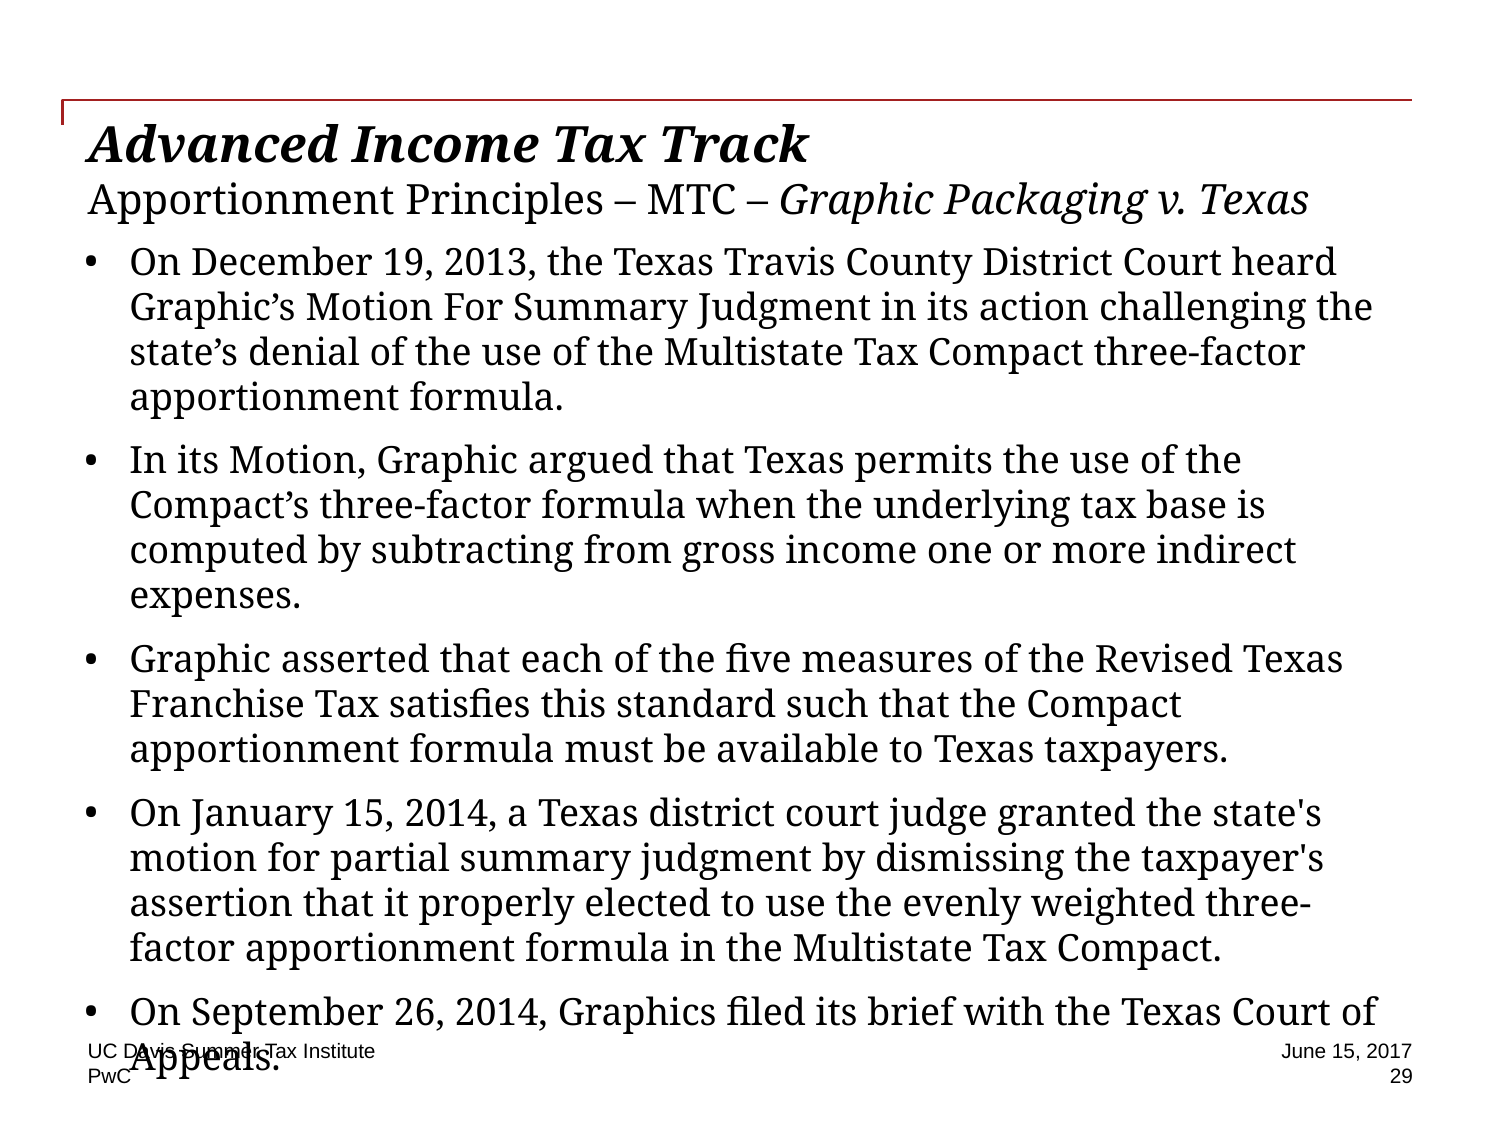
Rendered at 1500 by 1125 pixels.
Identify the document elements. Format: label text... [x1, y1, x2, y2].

title Advanced Income Tax Track Apportionment Principles – MTC – Graphic Packaging v. Texas [87, 112, 1413, 263]
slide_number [1162, 1037, 1413, 1063]
slide_number 29 [1162, 1063, 1413, 1088]
footer UC Davis Summer Tax Institute [87, 1037, 950, 1063]
list On December 19, 2013, the Texas Travis County District Court heard Graphic’s Motion For Summary Judgment in its action challenging the state’s denial of the use of the Multistate Tax Compact three-factor apportionment formula. In its Motion, Graphic argued that Texas permits the use of the Compact’s three-factor formula when the underlying tax base is computed by subtracting from gross income one or more indirect expenses. Graphic asserted that each of the five measures of the Revised Texas Franchise Tax satisfies this standard such that the Compact apportionment formula must be available to Texas taxpayers. On January 15, 2014, a Texas district court judge granted the state's motion for partial summary judgment by dismissing the taxpayer's assertion that it properly elected to use the evenly weighted three-factor apportionment formula in the Multistate Tax Compact. On September 26, 2014, Graphics filed its brief with the Texas Court of Appeals. [84, 237, 1410, 963]
